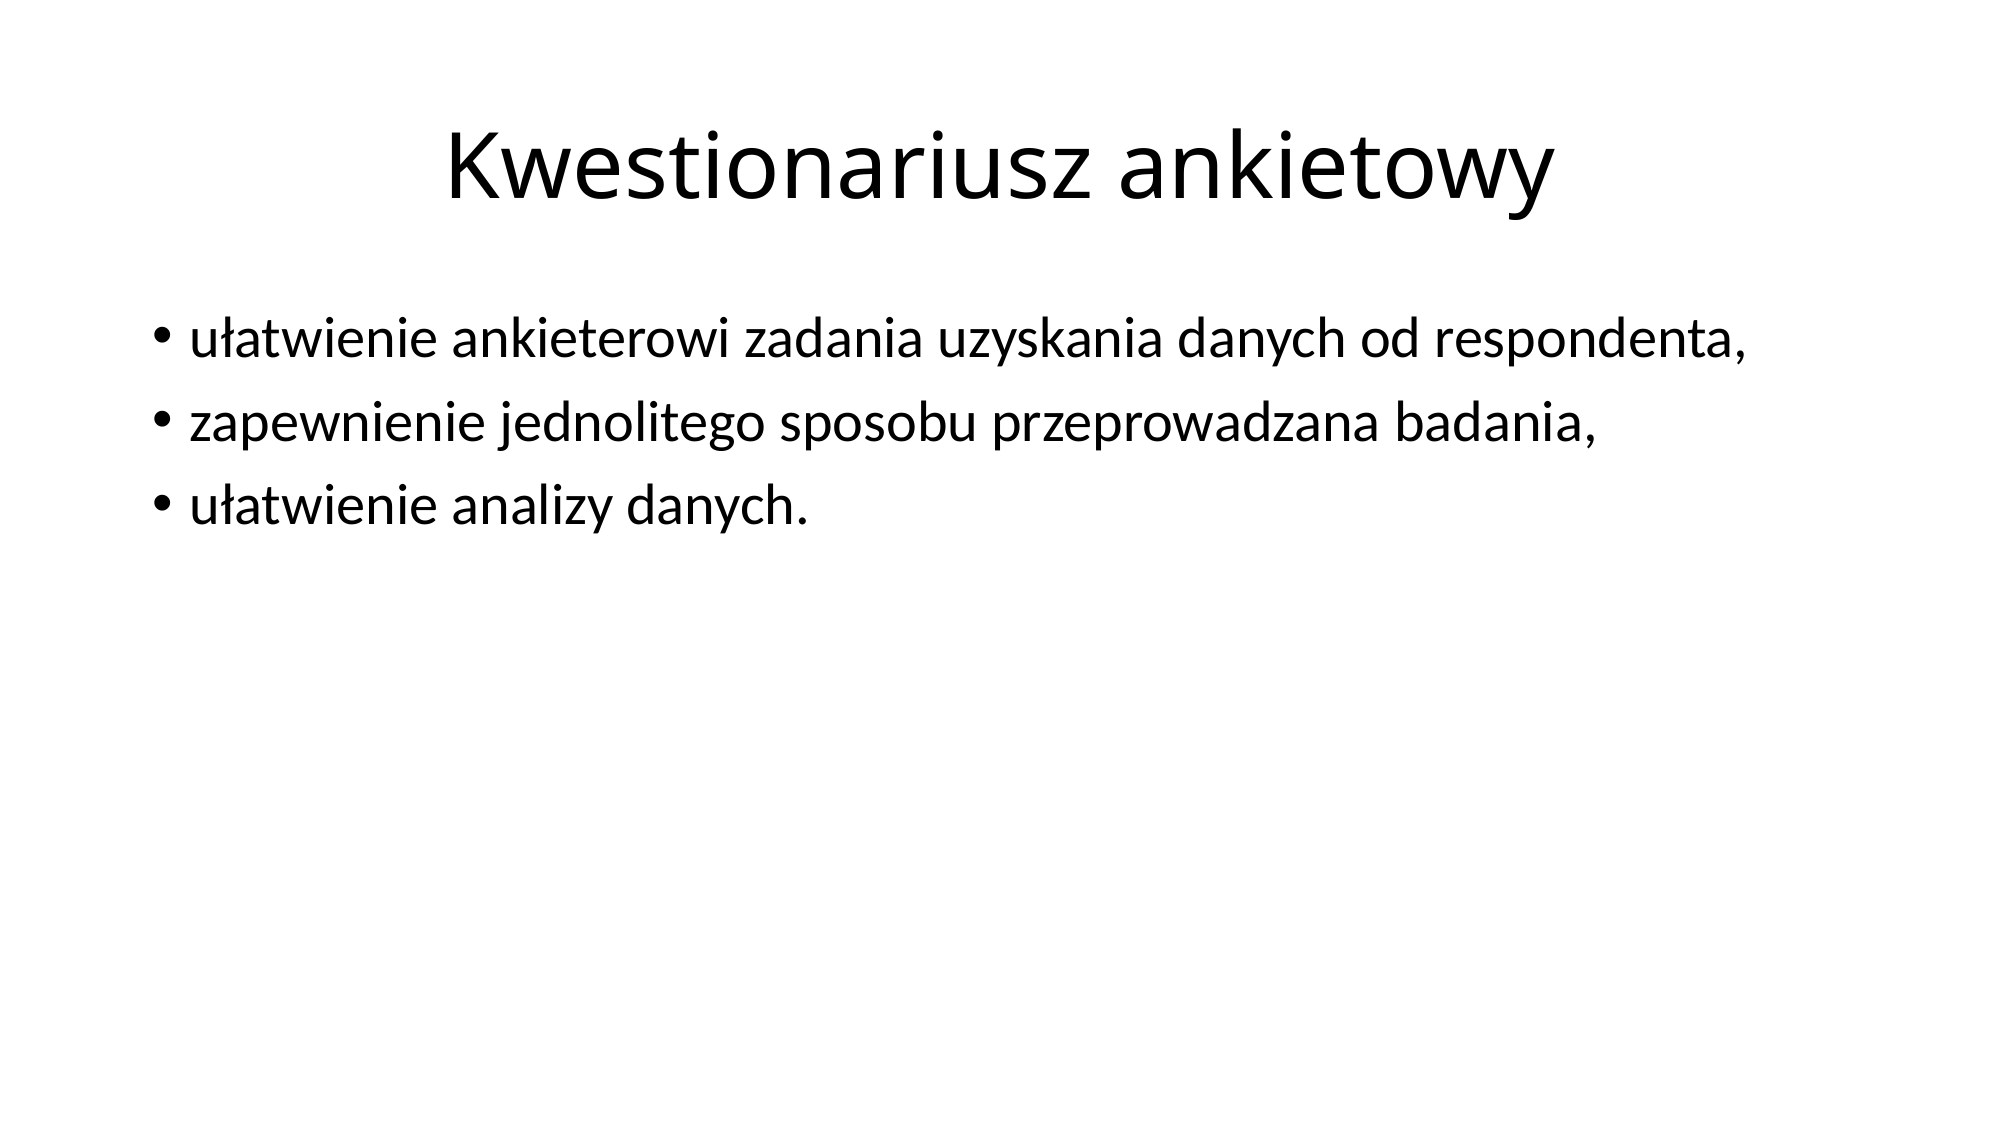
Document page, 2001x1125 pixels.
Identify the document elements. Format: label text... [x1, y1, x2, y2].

list ułatwienie ankieterowi zadania uzyskania danych od respondenta, zapewnienie jednolitego sposobu przeprowadzana badania, ułatwienie analizy danych. [137, 299, 1863, 1014]
title Kwestionariusz ankietowy [137, 59, 1863, 278]
